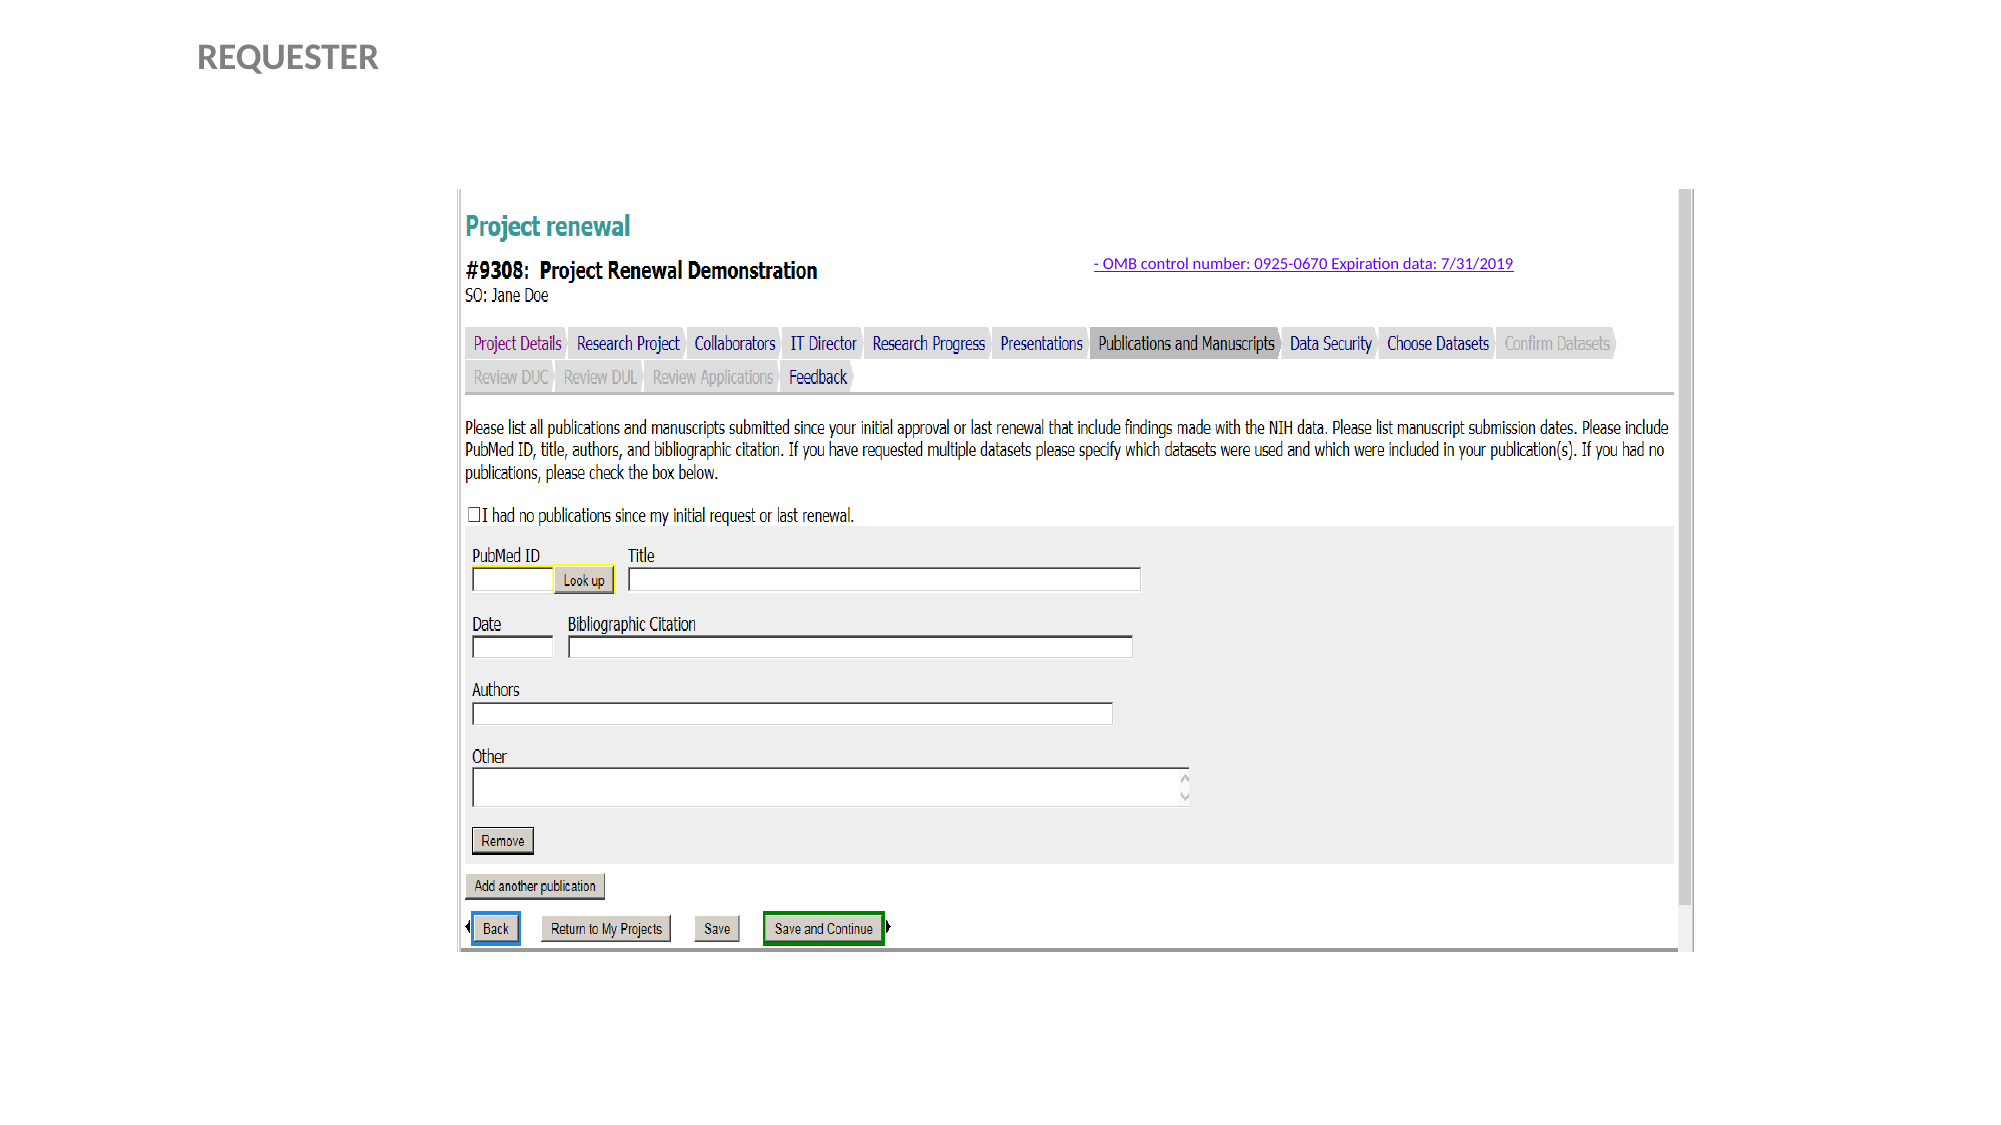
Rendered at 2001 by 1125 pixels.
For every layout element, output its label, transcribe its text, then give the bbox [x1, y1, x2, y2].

text_box [455, 161, 1547, 401]
picture [456, 189, 1694, 952]
text_box REQUESTER [182, 24, 395, 85]
